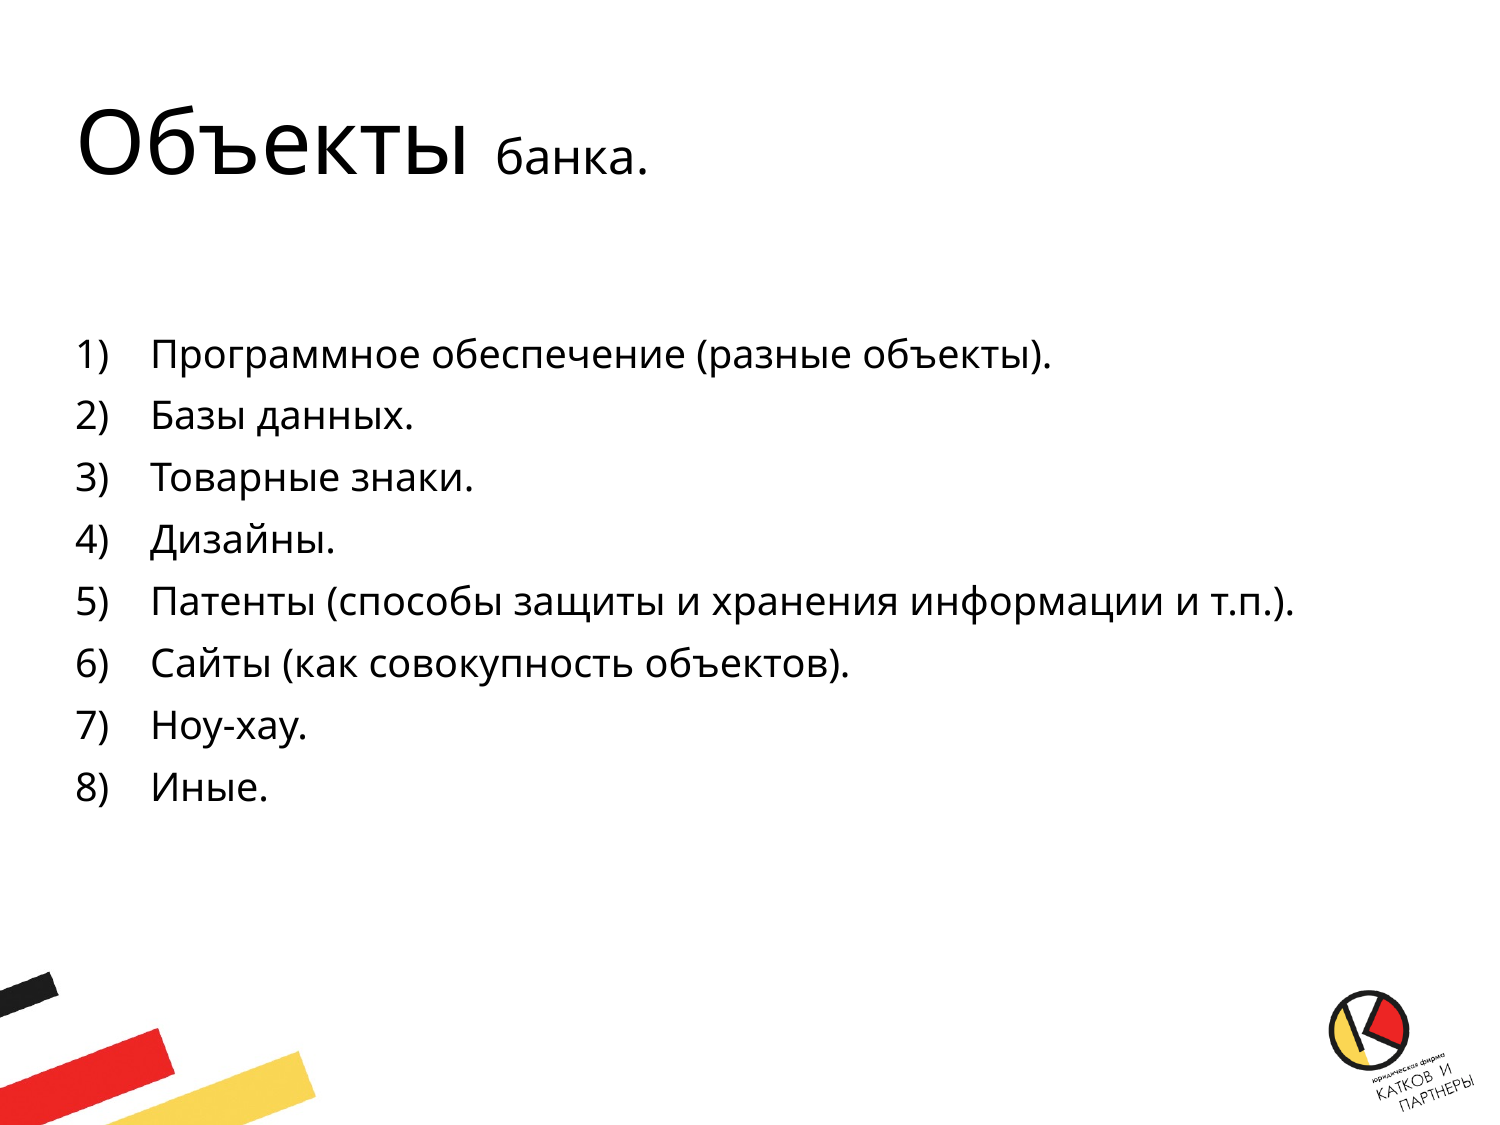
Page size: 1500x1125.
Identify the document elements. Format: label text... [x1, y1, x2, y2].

title Объекты банка. [74, 44, 1426, 234]
picture [0, 0, 1500, 1125]
list Программное обеспечение (разные объекты). Базы данных. Товарные знаки. Дизайны. Патенты (способы защиты и хранения информации и т.п.). Сайты (как совокупность объектов). Ноу-хау. Иные. [74, 261, 1426, 1006]
